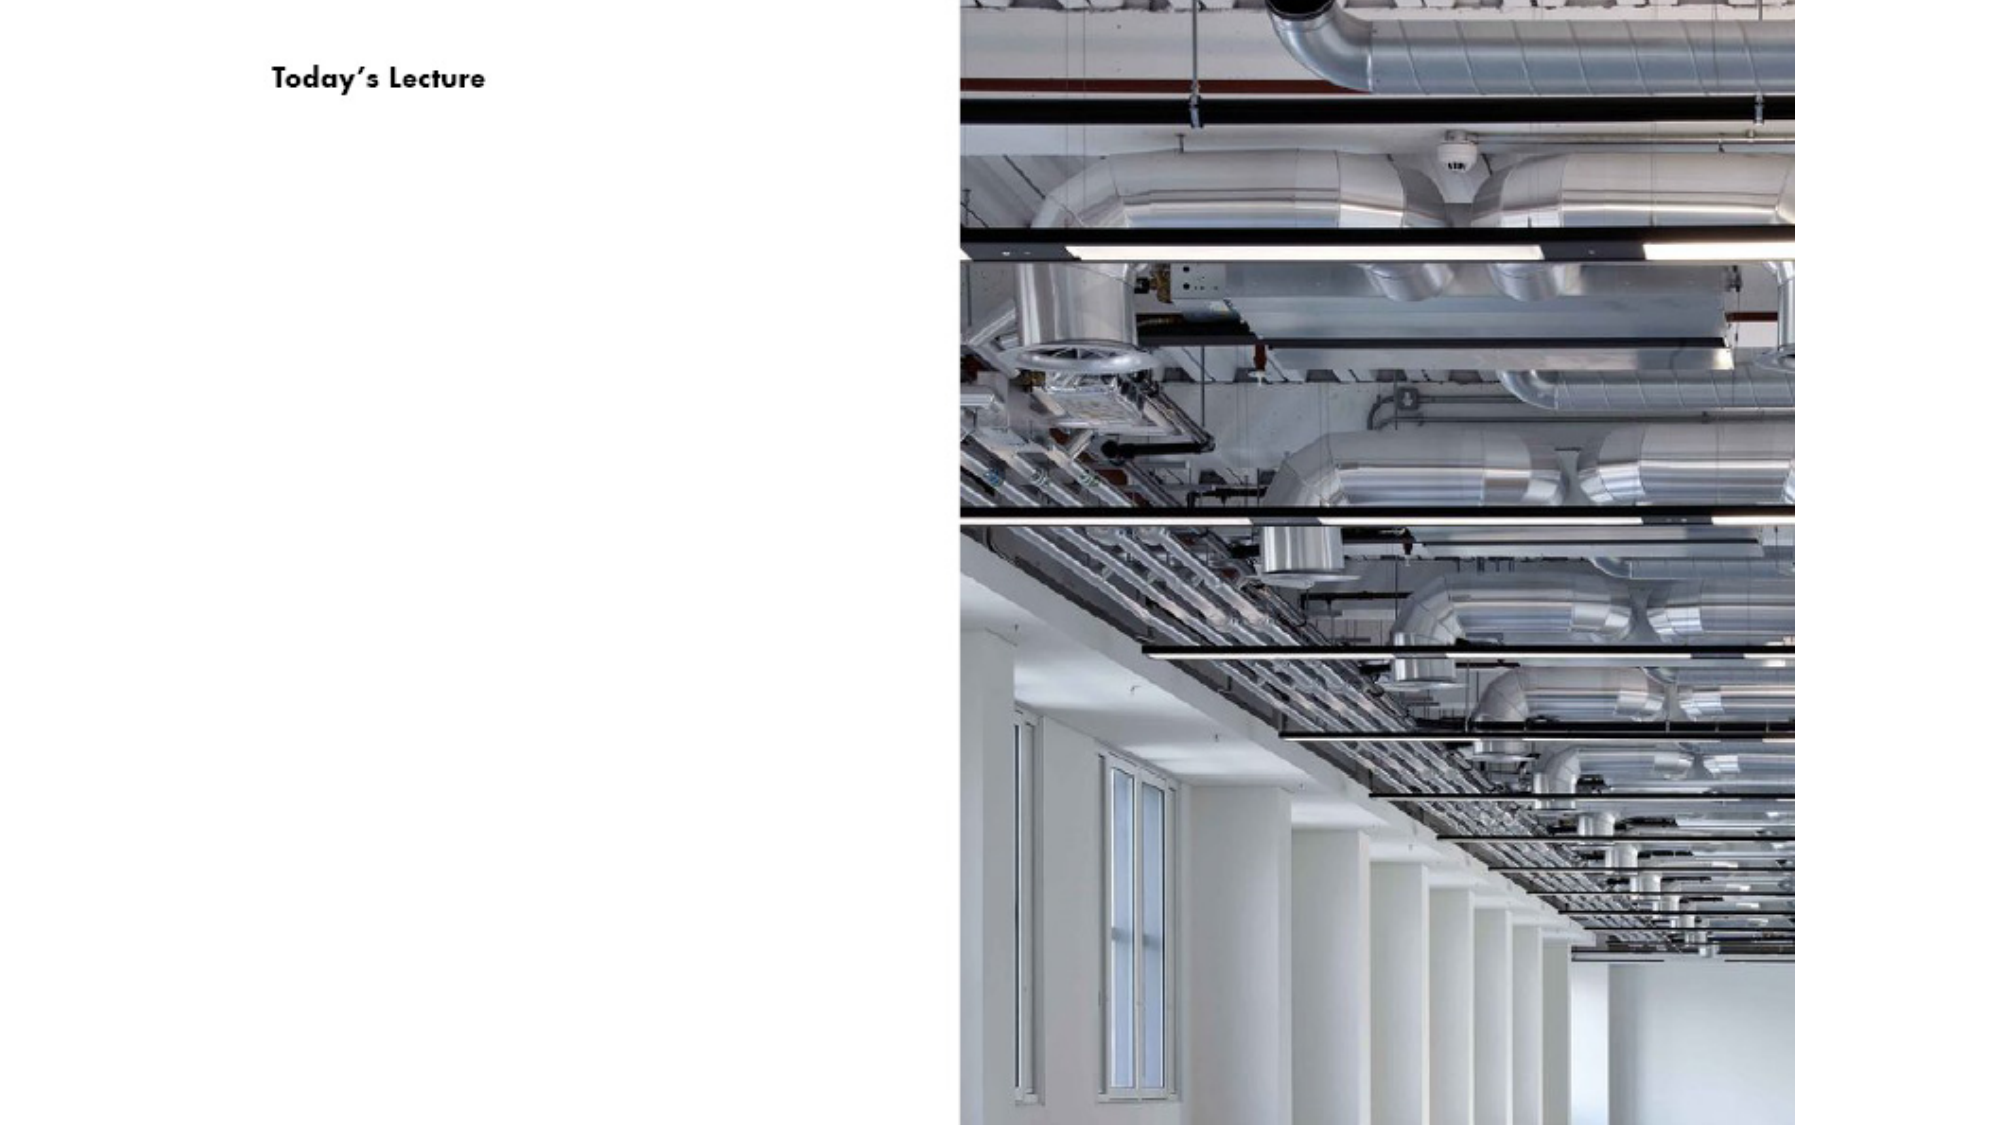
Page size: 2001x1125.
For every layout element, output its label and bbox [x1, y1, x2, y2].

picture [204, 0, 1795, 1125]
